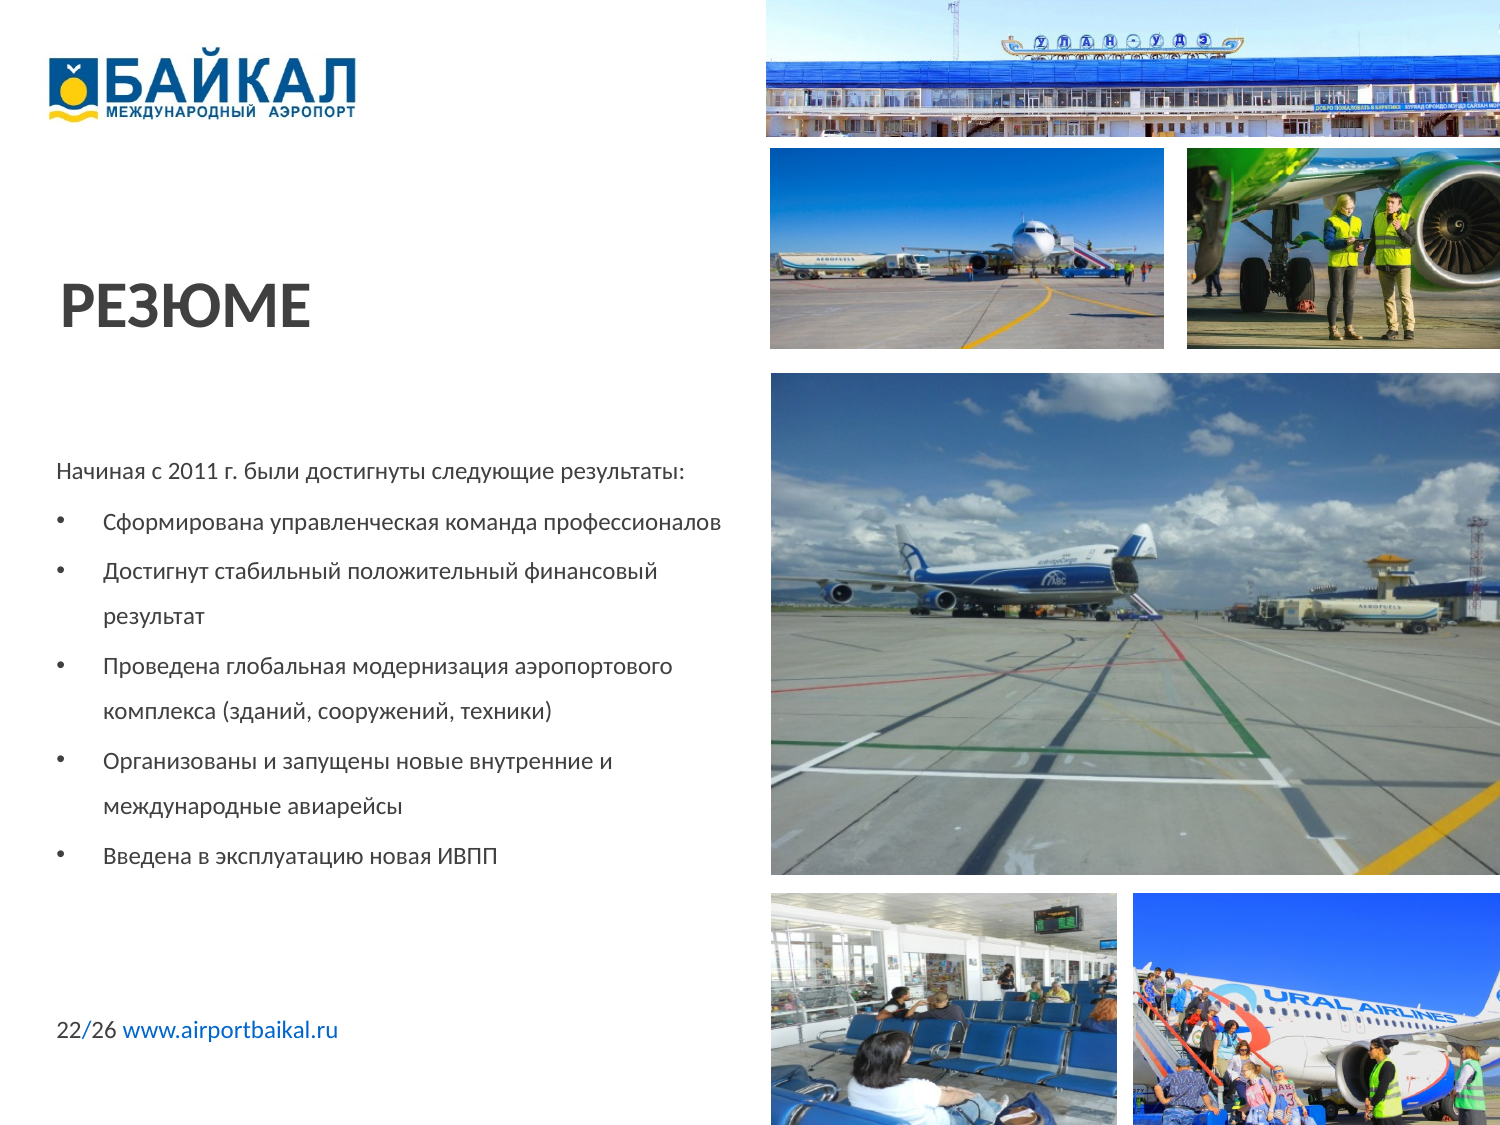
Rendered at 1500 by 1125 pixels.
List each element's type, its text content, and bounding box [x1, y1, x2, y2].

picture [770, 373, 1500, 875]
picture [41, 42, 361, 127]
list Начиная с 2011 г. были достигнуты следующие результаты: Сформирована управленческая команда профессионалов Достигнут стабильный положительный финансовый результат Проведена глобальная модернизация аэропортового комплекса (зданий, сооружений, техники) Организованы и запущены новые внутренние и международные авиарейсы Введена в эксплуатацию новая ИВПП 22/26 www.airportbaikal.ru [41, 432, 739, 1125]
picture [1186, 148, 1500, 349]
picture [1133, 892, 1500, 1125]
title РЕЗЮМЕ [45, 241, 648, 349]
picture [766, 0, 1500, 137]
picture [771, 892, 1117, 1125]
picture [770, 148, 1164, 349]
